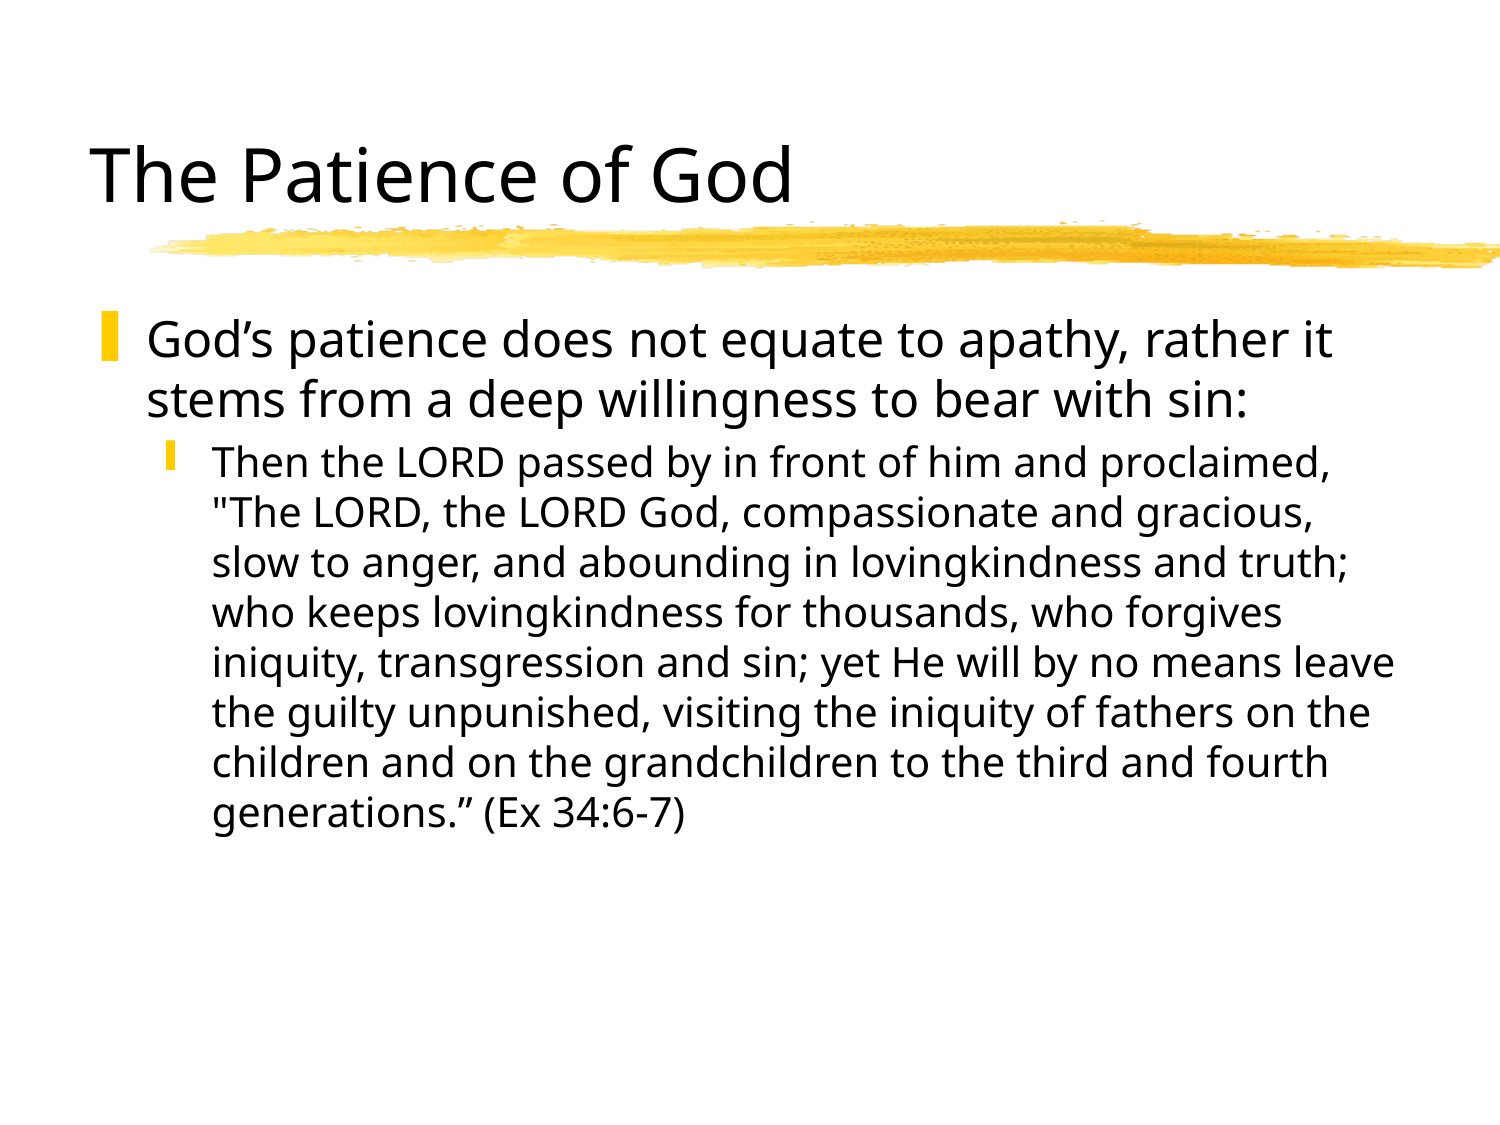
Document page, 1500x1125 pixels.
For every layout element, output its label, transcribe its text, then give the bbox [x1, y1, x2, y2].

text_box The Patience of God [74, 62, 1350, 225]
picture [150, 215, 1500, 279]
text_box God’s patience does not equate to apathy, rather it stems from a deep willingness to bear with sin: Then the LORD passed by in front of him and proclaimed, "The LORD, the LORD God, compassionate and gracious, slow to anger, and abounding in lovingkindness and truth; who keeps lovingkindness for thousands, who forgives iniquity, transgression and sin; yet He will by no means leave the guilty unpunished, visiting the iniquity of fathers on the children and on the grandchildren to the third and fourth generations.” (Ex 34:6-7) [75, 299, 1417, 985]
